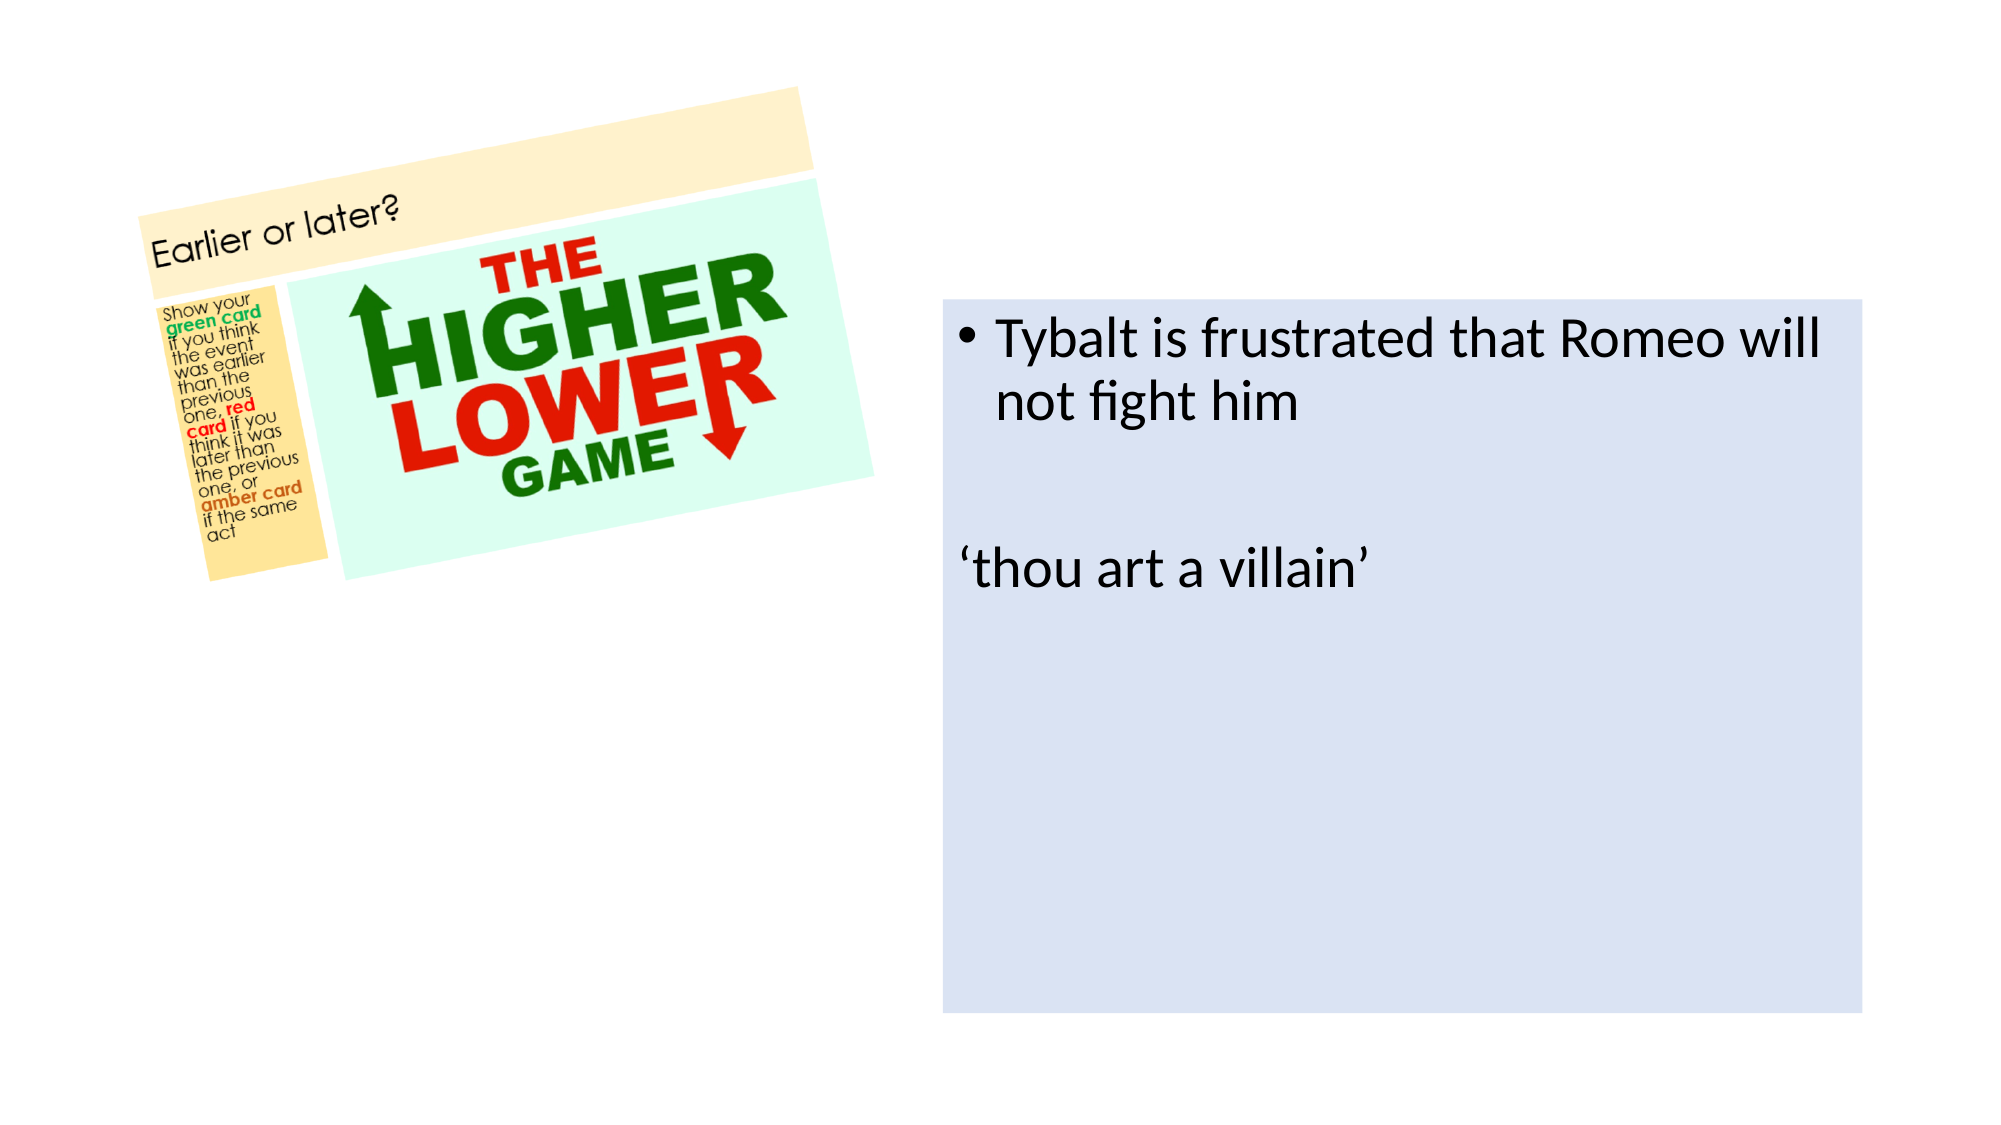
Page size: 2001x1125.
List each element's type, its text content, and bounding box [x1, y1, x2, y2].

picture [125, 75, 889, 616]
list Tybalt is frustrated that Romeo will not fight him ‘thou art a villain’ [942, 299, 1863, 1014]
